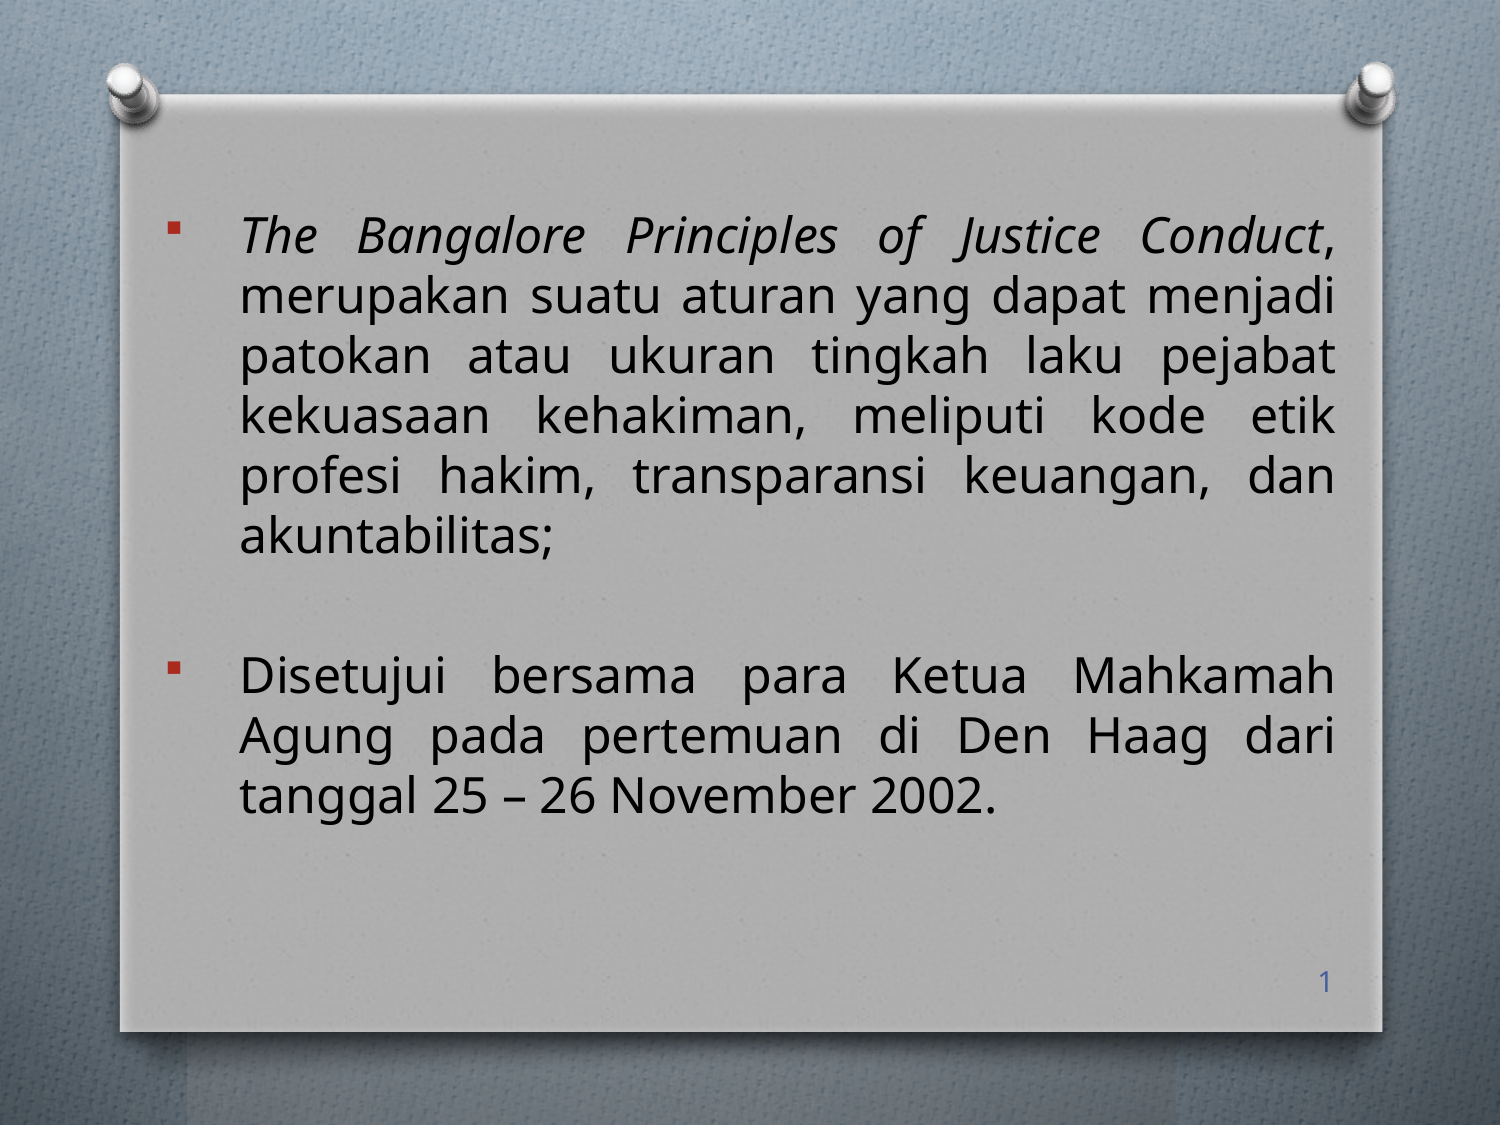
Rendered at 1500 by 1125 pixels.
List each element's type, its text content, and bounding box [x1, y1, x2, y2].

picture [1317, 35, 1439, 156]
picture [75, 29, 198, 153]
slide_number 1 [1258, 952, 1350, 1013]
list The Bangalore Principles of Justice Conduct, merupakan suatu aturan yang dapat menjadi patokan atau ukuran tingkah laku pejabat kekuasaan kehakiman, meliputi kode etik profesi hakim, transparansi keuangan, dan akuntabilitas; Disetujui bersama para Ketua Mahkamah Agung pada pertemuan di Den Haag dari tanggal 25 – 26 November 2002. [135, 196, 1353, 1005]
